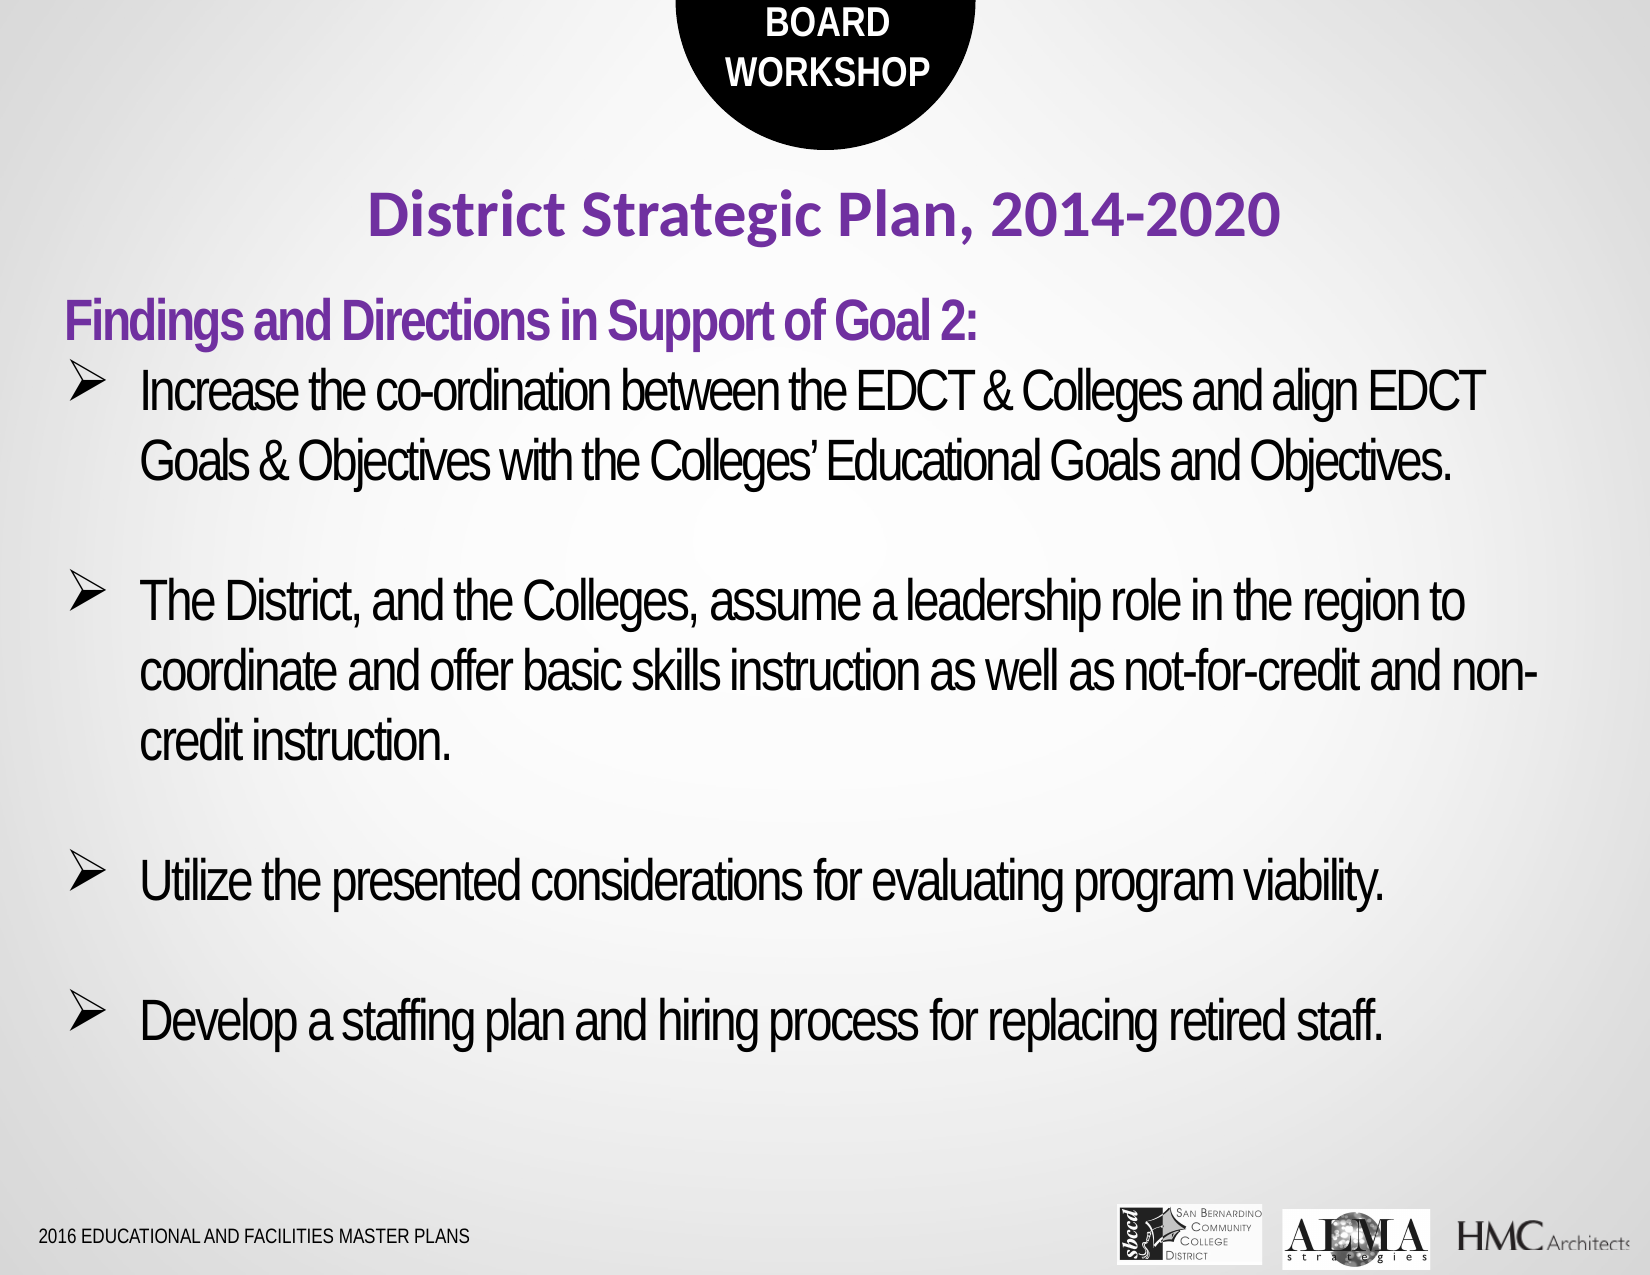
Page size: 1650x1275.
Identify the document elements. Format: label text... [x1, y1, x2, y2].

text_box 4 / EXPLORE [0, 258, 1650, 1275]
text_box Findings and Directions in Support of Goal 2: Increase the co-ordination between the EDCT & Colleges and align EDCT Goals & Objectives with the Colleges’ Educational Goals and Objectives. The District, and the Colleges, assume a leadership role in the region to coordinate and offer basic skills instruction as well as not-for-credit and non-credit instruction. Utilize the presented considerations for evaluating program viability. Develop a staffing plan and hiring process for replacing retired staff. [49, 275, 1613, 1200]
text_box District Strategic Plan, 2014-2020 [0, 162, 1650, 258]
text_box 4 / EXPLORE [0, 0, 1650, 162]
